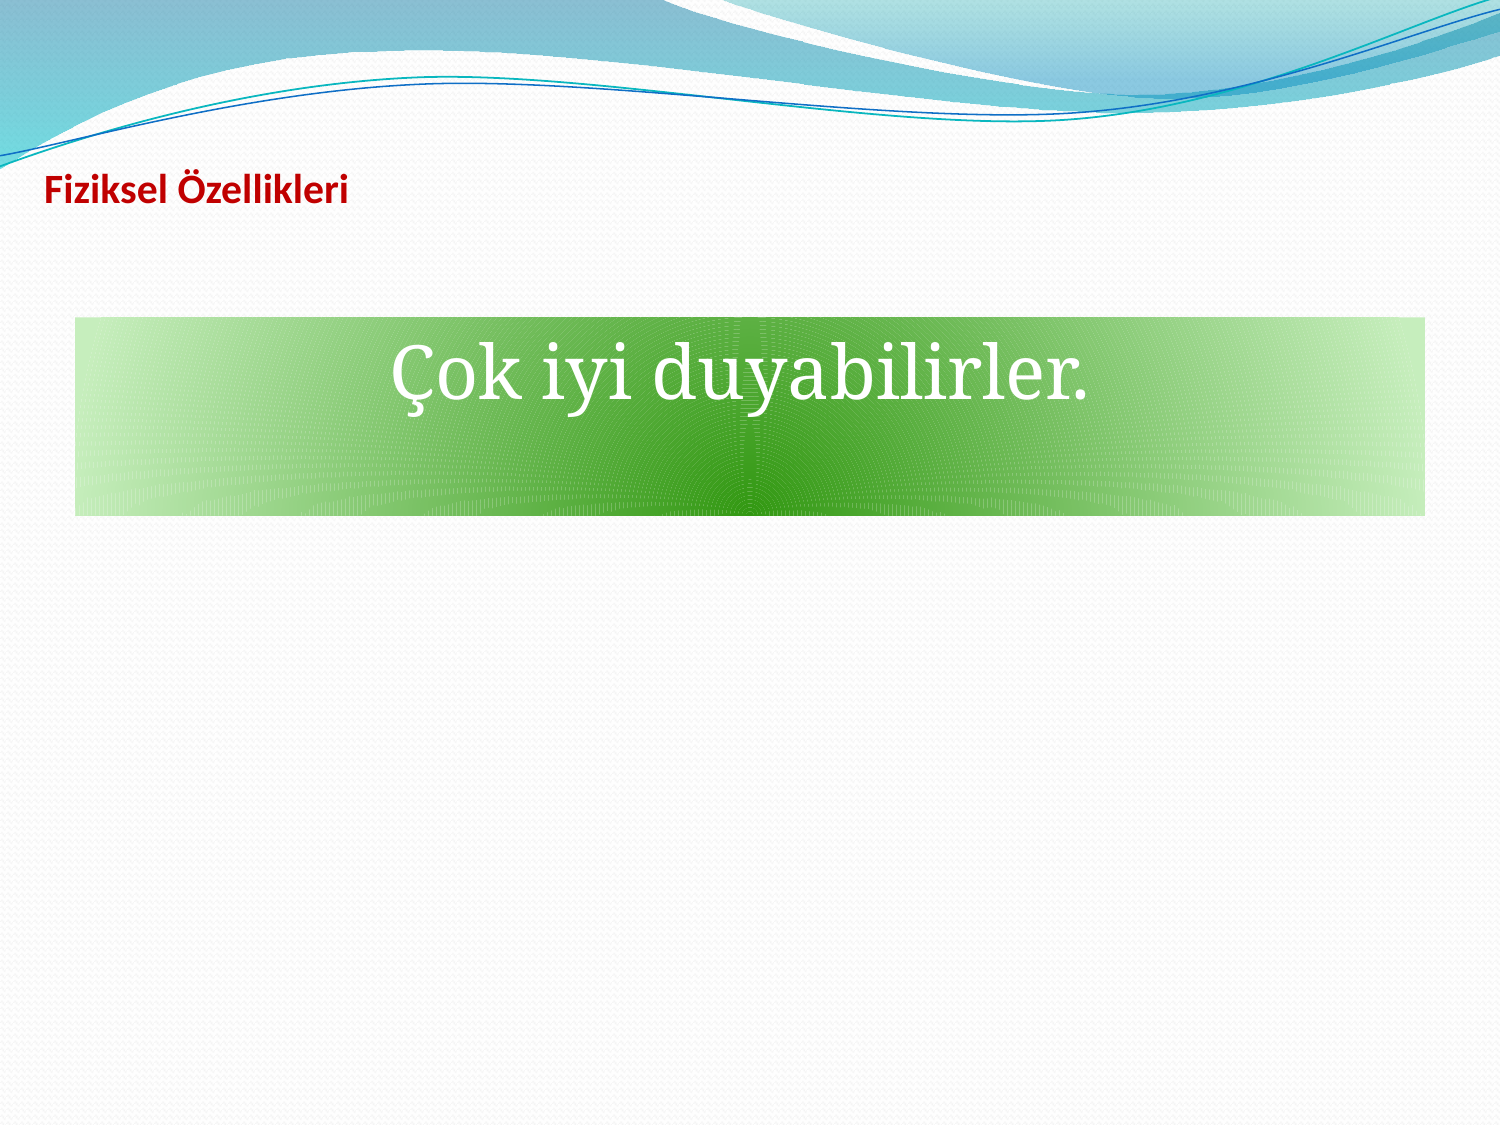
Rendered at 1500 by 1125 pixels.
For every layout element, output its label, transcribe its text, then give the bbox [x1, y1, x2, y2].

list Çok iyi duyabilirler. [75, 317, 1425, 516]
text_box Fiziksel Özellikleri [29, 154, 1211, 220]
